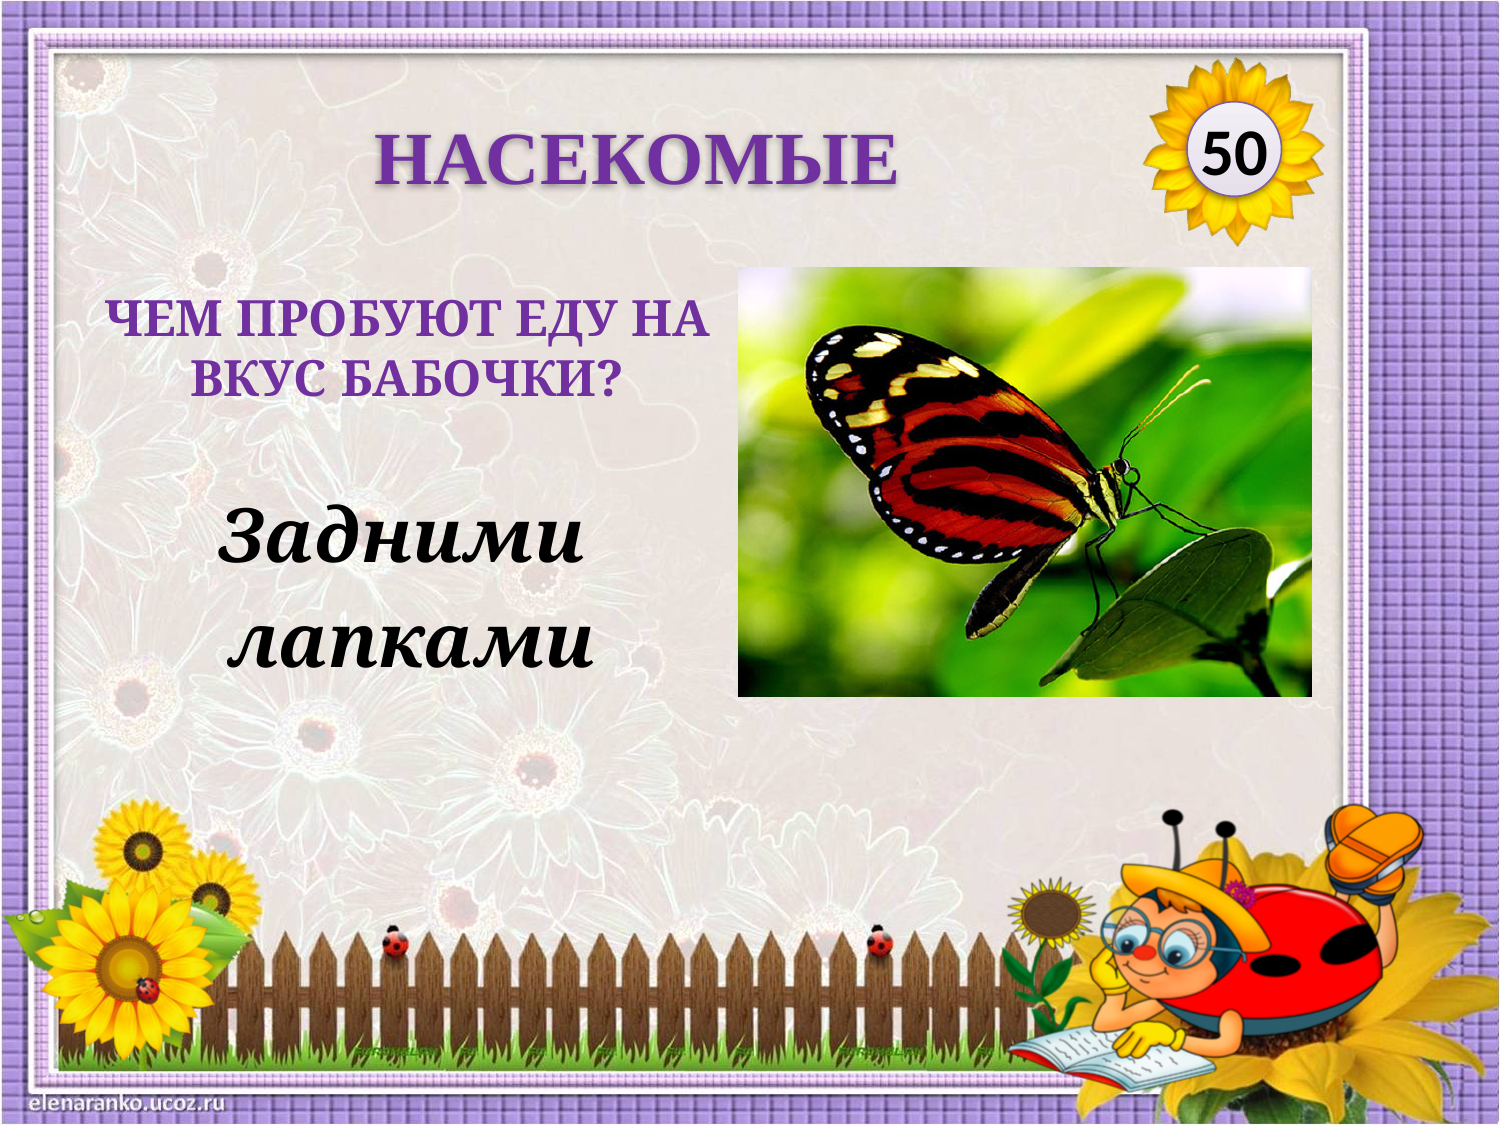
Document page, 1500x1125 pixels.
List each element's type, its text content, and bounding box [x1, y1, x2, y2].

picture [0, 0, 1500, 1125]
text_box НАСЕКОМЫЕ [123, 101, 1134, 207]
text_box ЧЕМ ПРОБУЮТ ЕДУ НА ВКУС БАБОЧКИ? [88, 278, 727, 414]
text_box Задними лапками [76, 479, 727, 690]
